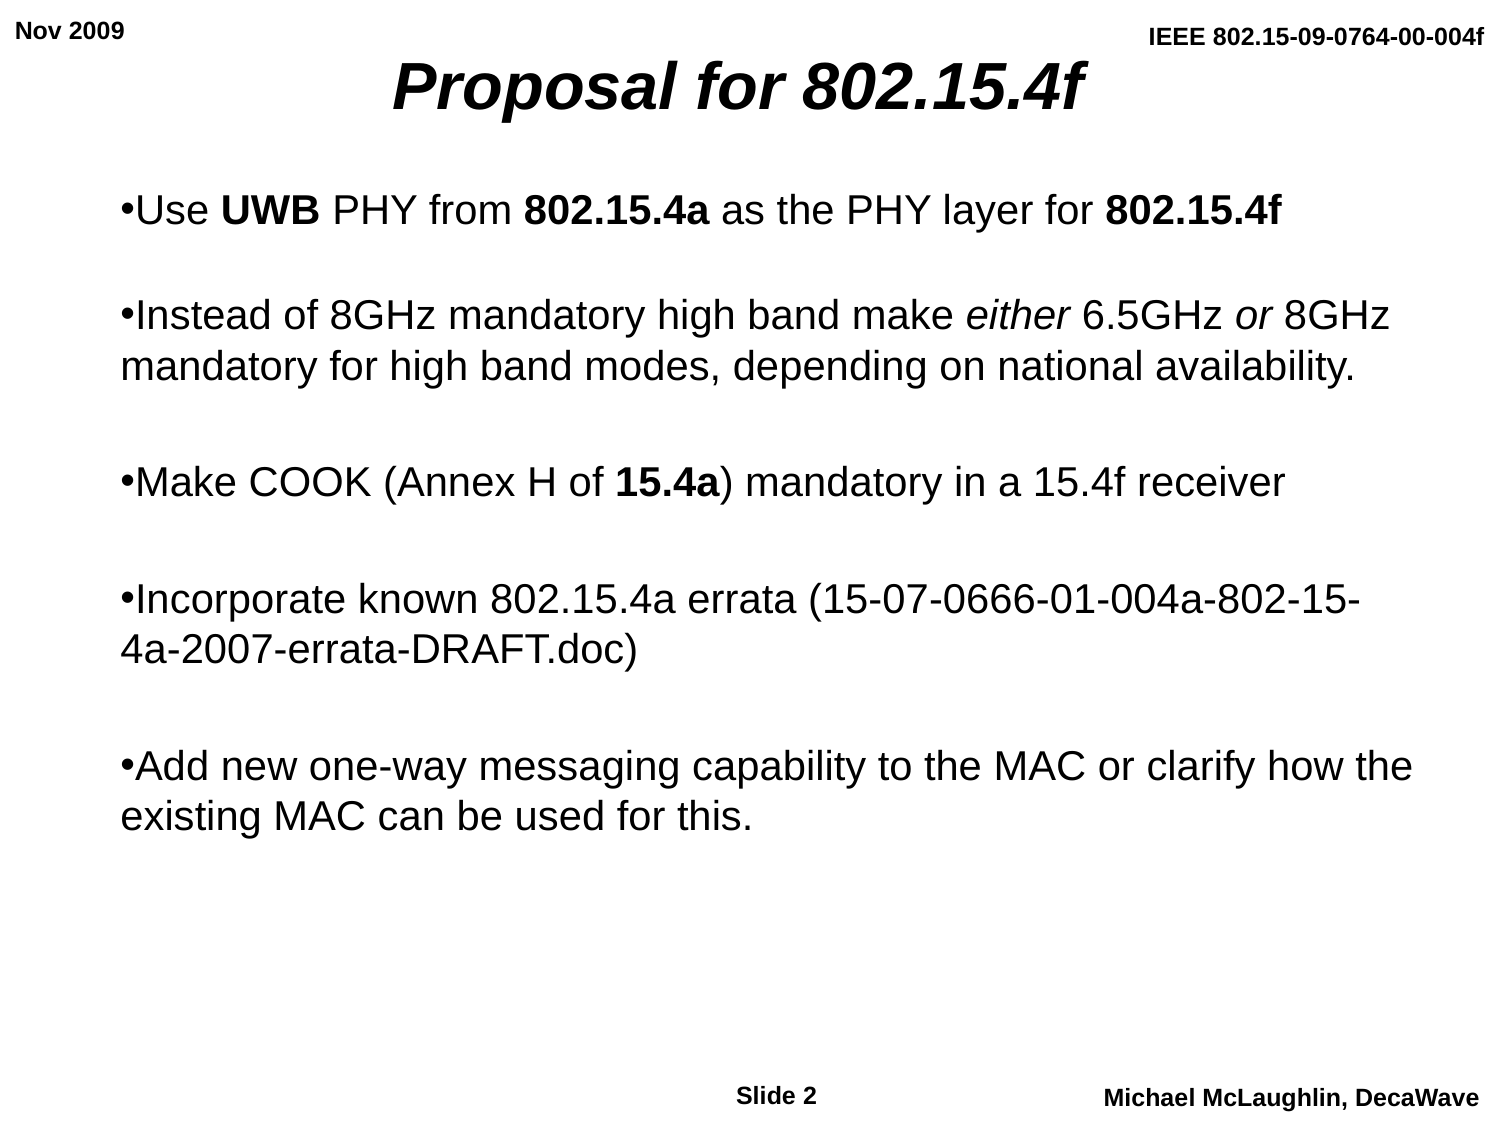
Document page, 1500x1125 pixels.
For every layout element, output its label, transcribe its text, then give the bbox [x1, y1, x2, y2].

subtitle Use UWB PHY from 802.15.4a as the PHY layer for 802.15.4f Instead of 8GHz mandatory high band make either 6.5GHz or 8GHz mandatory for high band modes, depending on national availability. Make COOK (Annex H of 15.4a) mandatory in a 15.4f receiver Incorporate known 802.15.4a errata (15-07-0666-01-004a-802-15-4a-2007-errata-DRAFT.doc) Add new one-way messaging capability to the MAC or clarify how the existing MAC can be used for this. [105, 175, 1430, 1044]
title Proposal for 802.15.4f [105, 35, 1372, 153]
